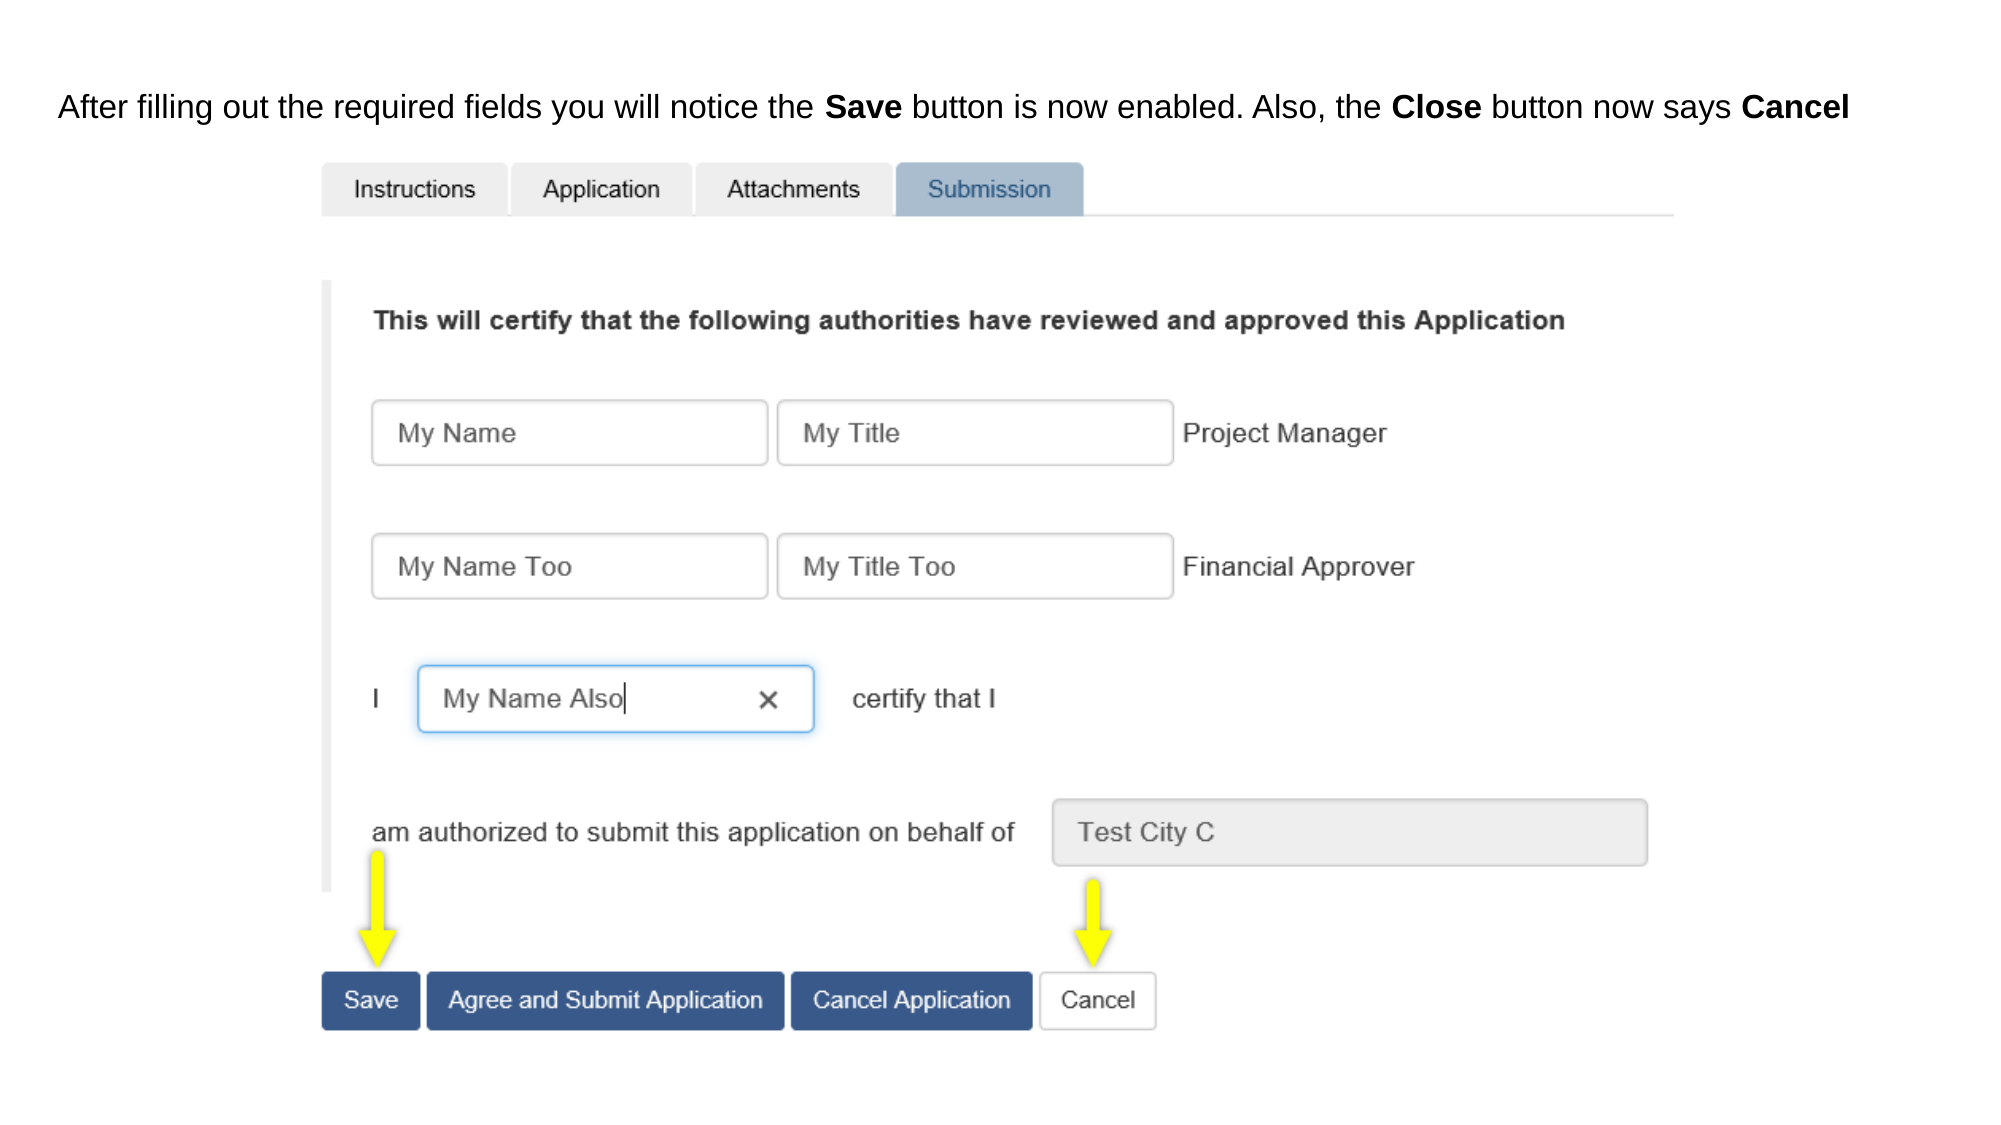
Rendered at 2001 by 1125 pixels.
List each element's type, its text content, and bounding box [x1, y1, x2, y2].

picture [302, 141, 1674, 1046]
text_box After filling out the required fields you will notice the Save button is now enabled. Also, the Close button now says Cancel [43, 78, 1934, 133]
